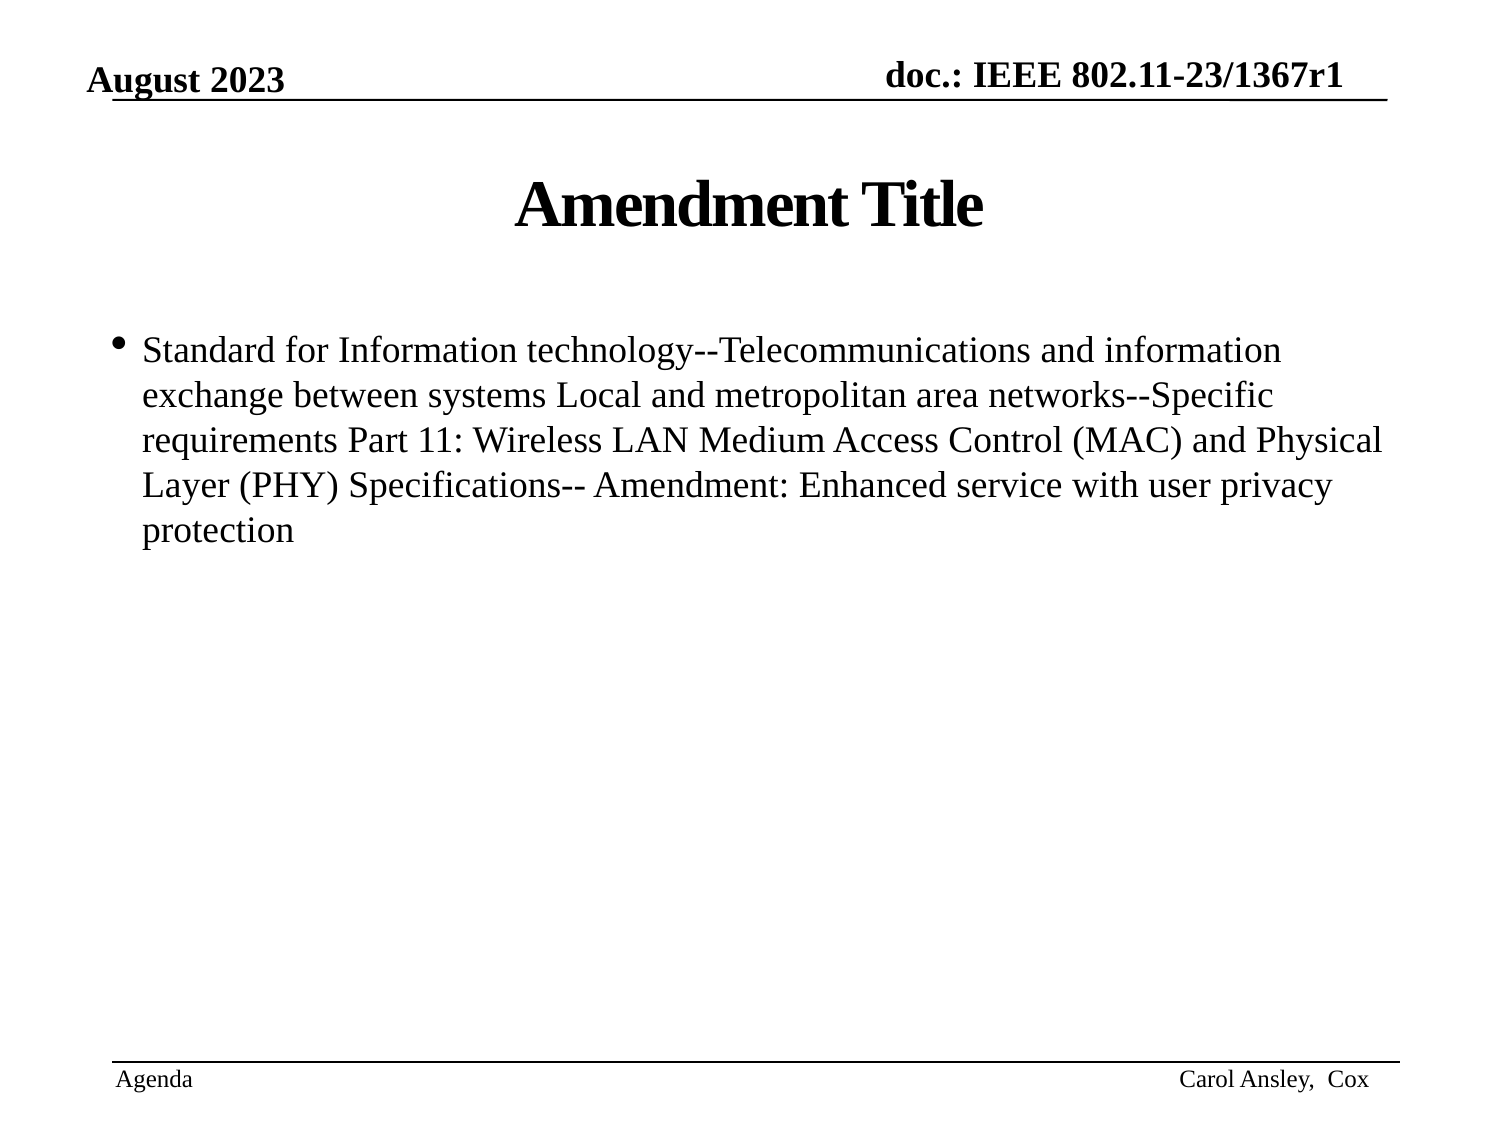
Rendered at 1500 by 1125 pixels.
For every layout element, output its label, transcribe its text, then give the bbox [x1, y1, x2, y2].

text_box Amendment Title [112, 159, 1388, 240]
text_box Standard for Information technology--Telecommunications and information exchange between systems Local and metropolitan area networks--Specific requirements Part 11: Wireless LAN Medium Access Control (MAC) and Physical Layer (PHY) Specifications-- Amendment: Enhanced service with user privacy protection [112, 324, 1388, 550]
